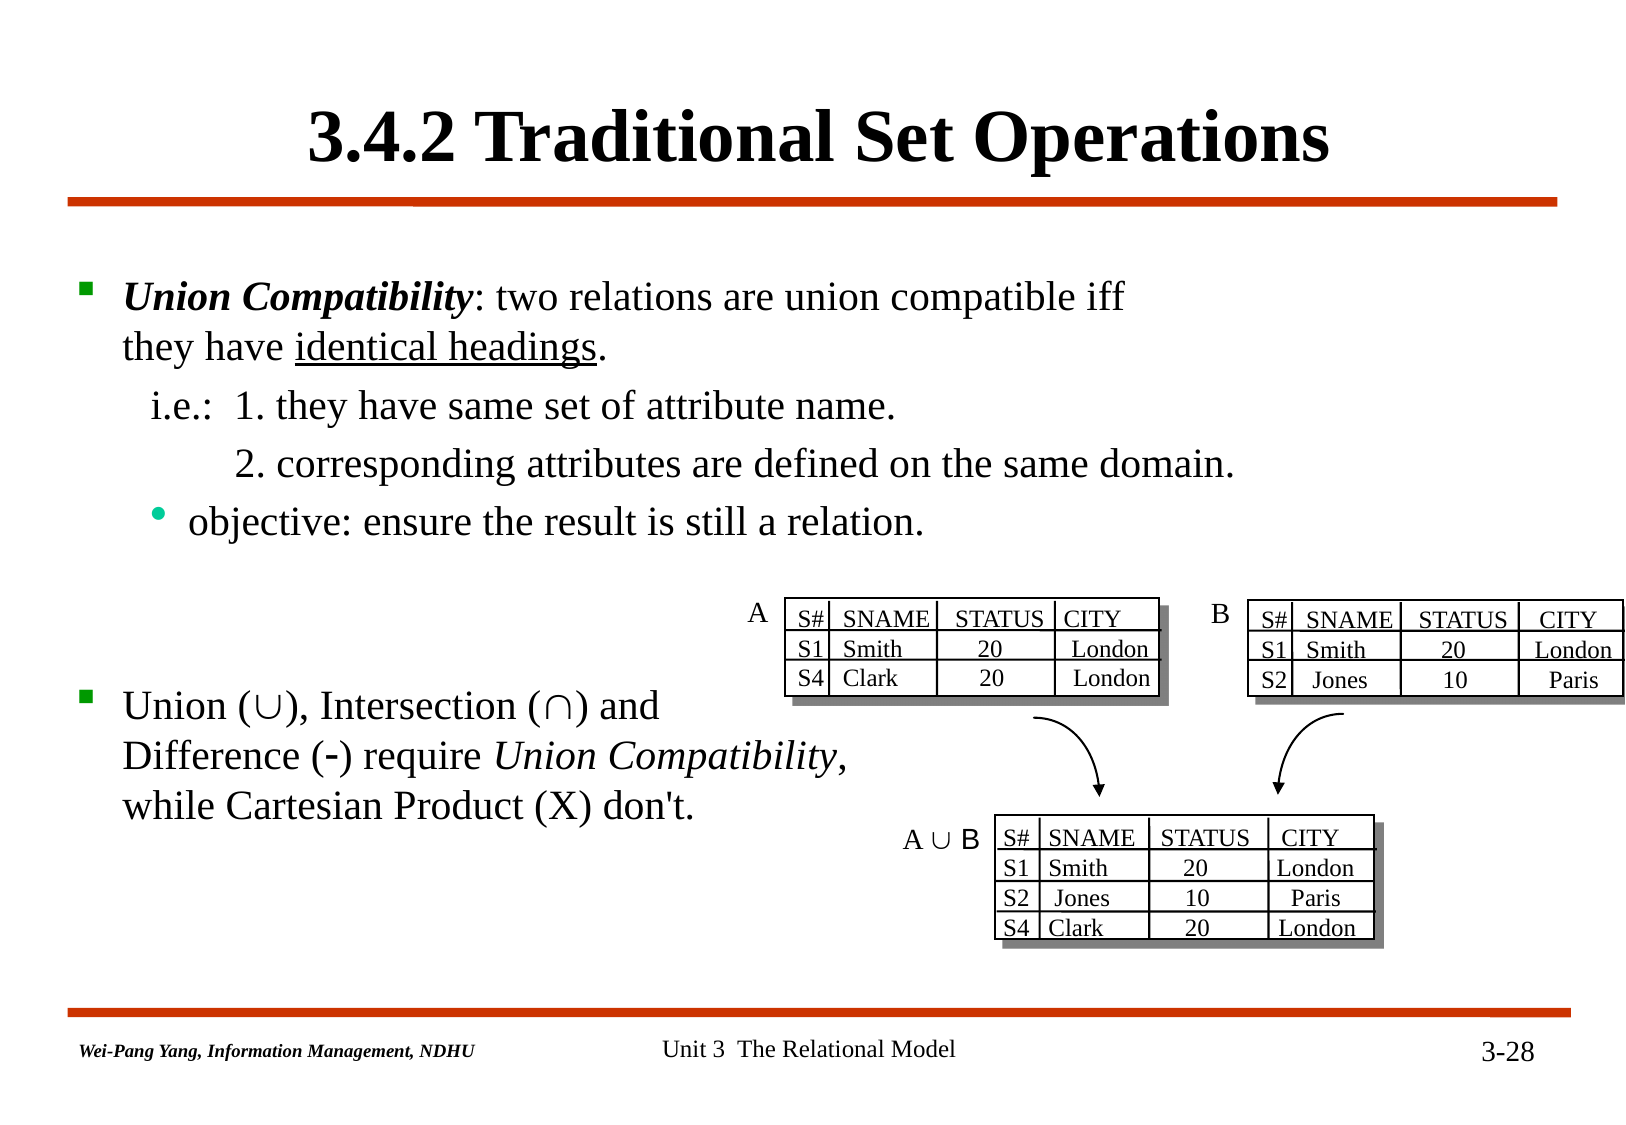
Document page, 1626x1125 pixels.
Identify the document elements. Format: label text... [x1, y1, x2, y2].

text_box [732, 585, 1625, 949]
list Union Compatibility: two relations are union compatible iff they have identical headings. i.e.: 1. they have same set of attribute name. 2. corresponding attributes are defined on the same domain. objective: ensure the result is still a relation. Union (), Intersection () and Difference () require Union Compatibility, while Cartesian Product (X) don't. [0, 224, 1392, 988]
title 3.4.2 Traditional Set Operations [148, 62, 1490, 200]
footer Unit 3 The Relational Model [555, 1025, 1070, 1100]
